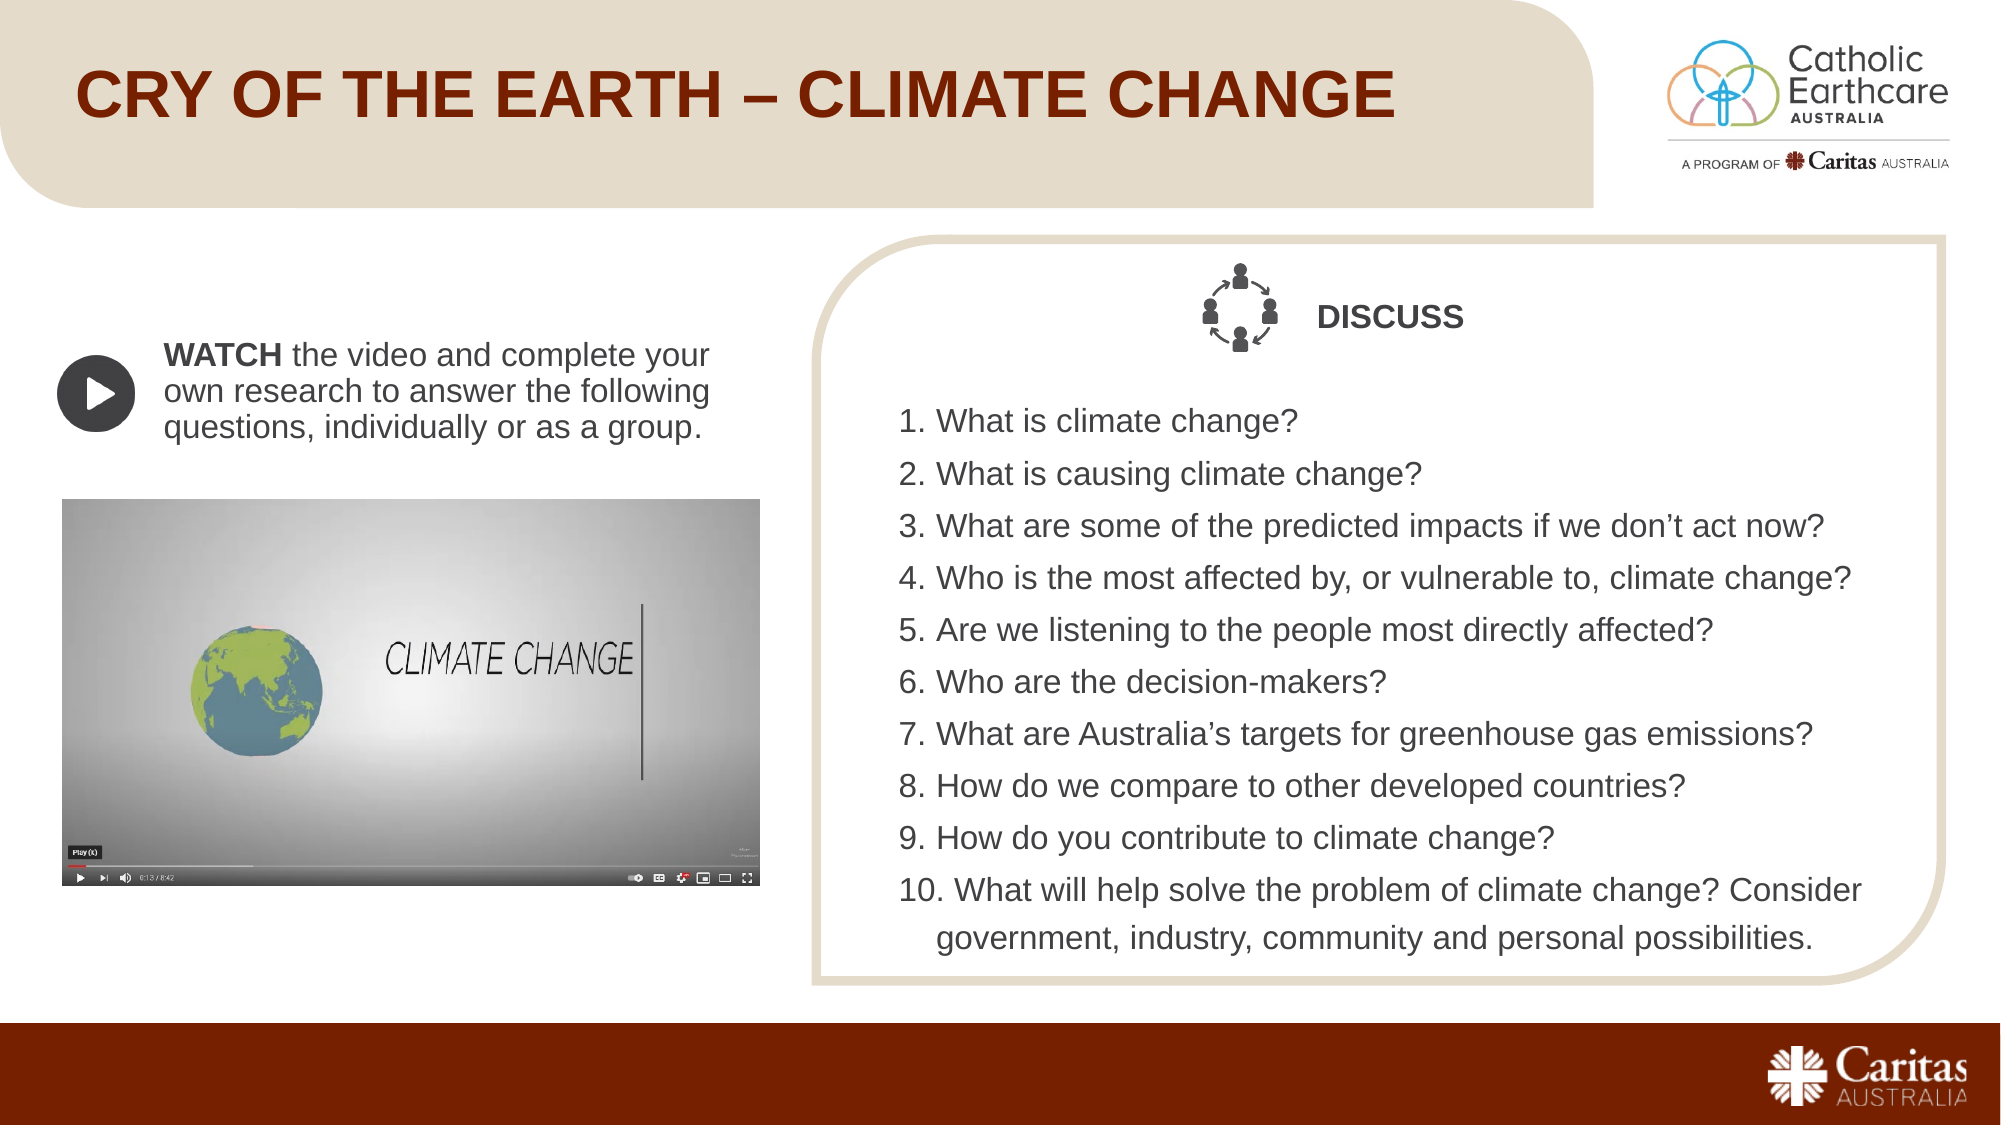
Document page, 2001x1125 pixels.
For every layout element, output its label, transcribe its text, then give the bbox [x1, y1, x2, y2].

picture [1618, 2, 1998, 208]
list WATCH the video and complete your own research to answer the following questions, individually or as a group. [148, 330, 760, 457]
title Cry of the earth – Climate change [60, 51, 1541, 148]
picture [57, 355, 135, 432]
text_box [1202, 263, 1278, 352]
text_box [815, 238, 1943, 982]
picture [62, 499, 760, 887]
